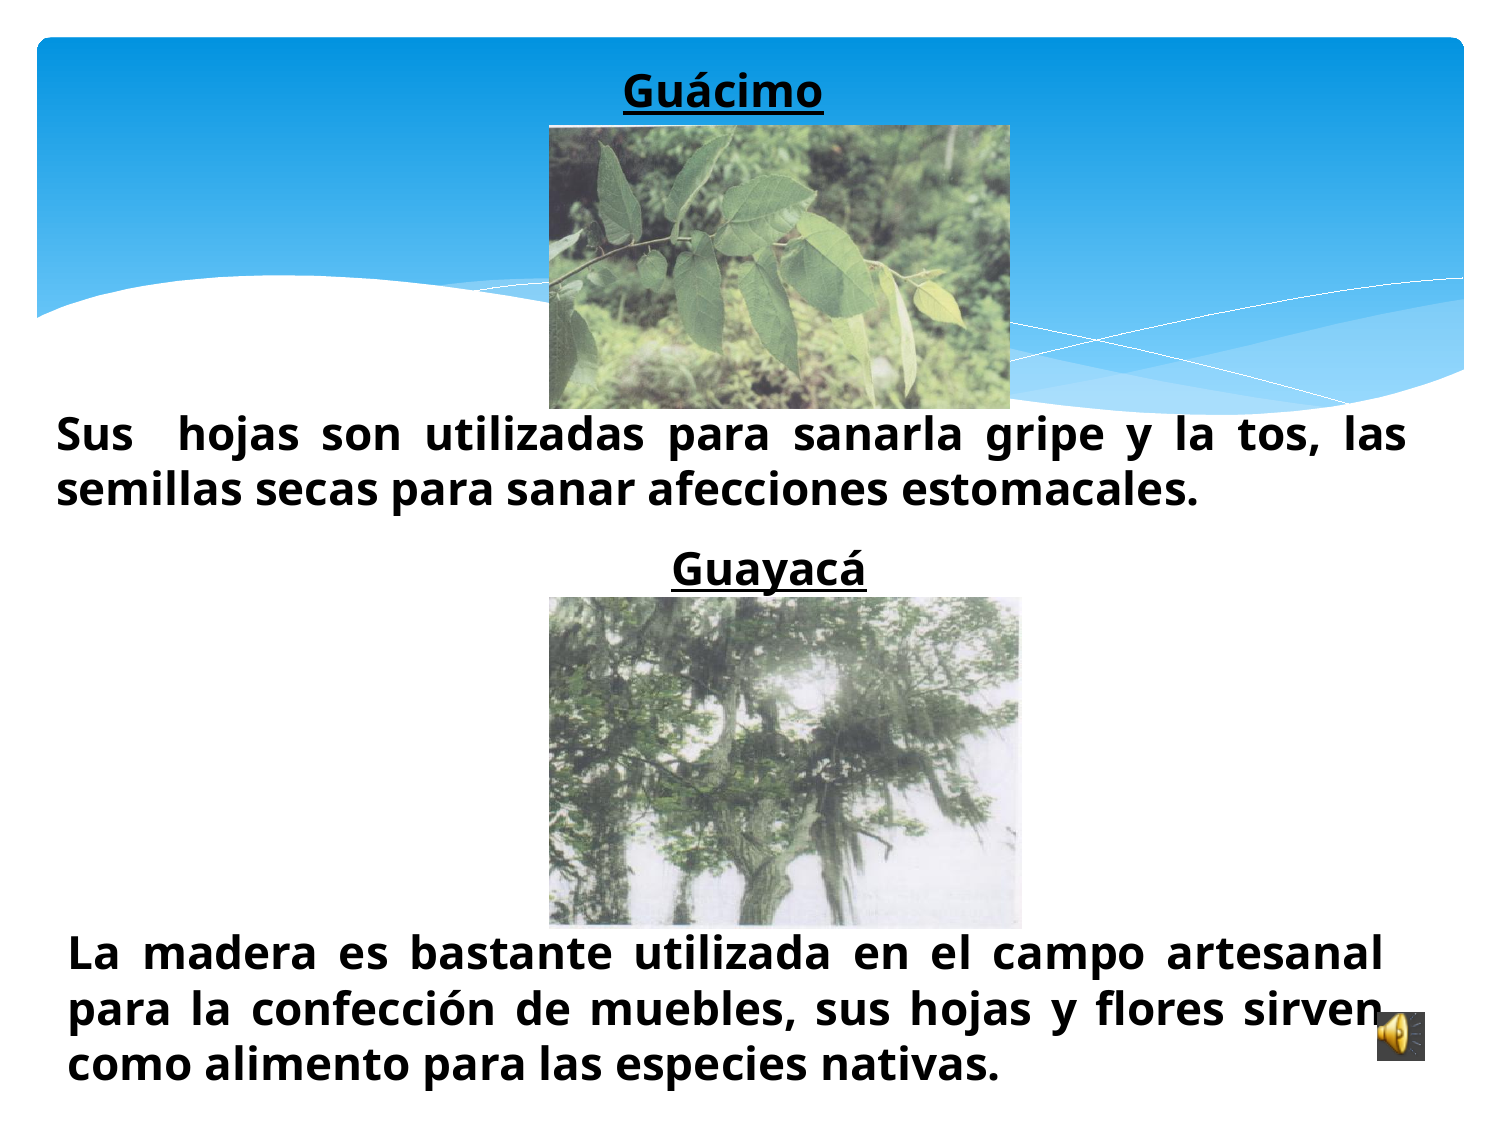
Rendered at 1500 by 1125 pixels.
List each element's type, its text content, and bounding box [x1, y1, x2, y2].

text_box La madera es bastante utilizada en el campo artesanal para la confección de muebles, sus hojas y flores sirven como alimento para las especies nativas. [53, 916, 1400, 1097]
picture [1375, 1011, 1427, 1062]
picture [548, 597, 1022, 929]
picture [548, 125, 1011, 410]
text_box Sus hojas son utilizadas para sanarla gripe y la tos, las semillas secas para sanar afecciones estomacales. [41, 397, 1424, 522]
text_box Guayacán [656, 532, 904, 595]
list Guácimo [0, 54, 1447, 1083]
